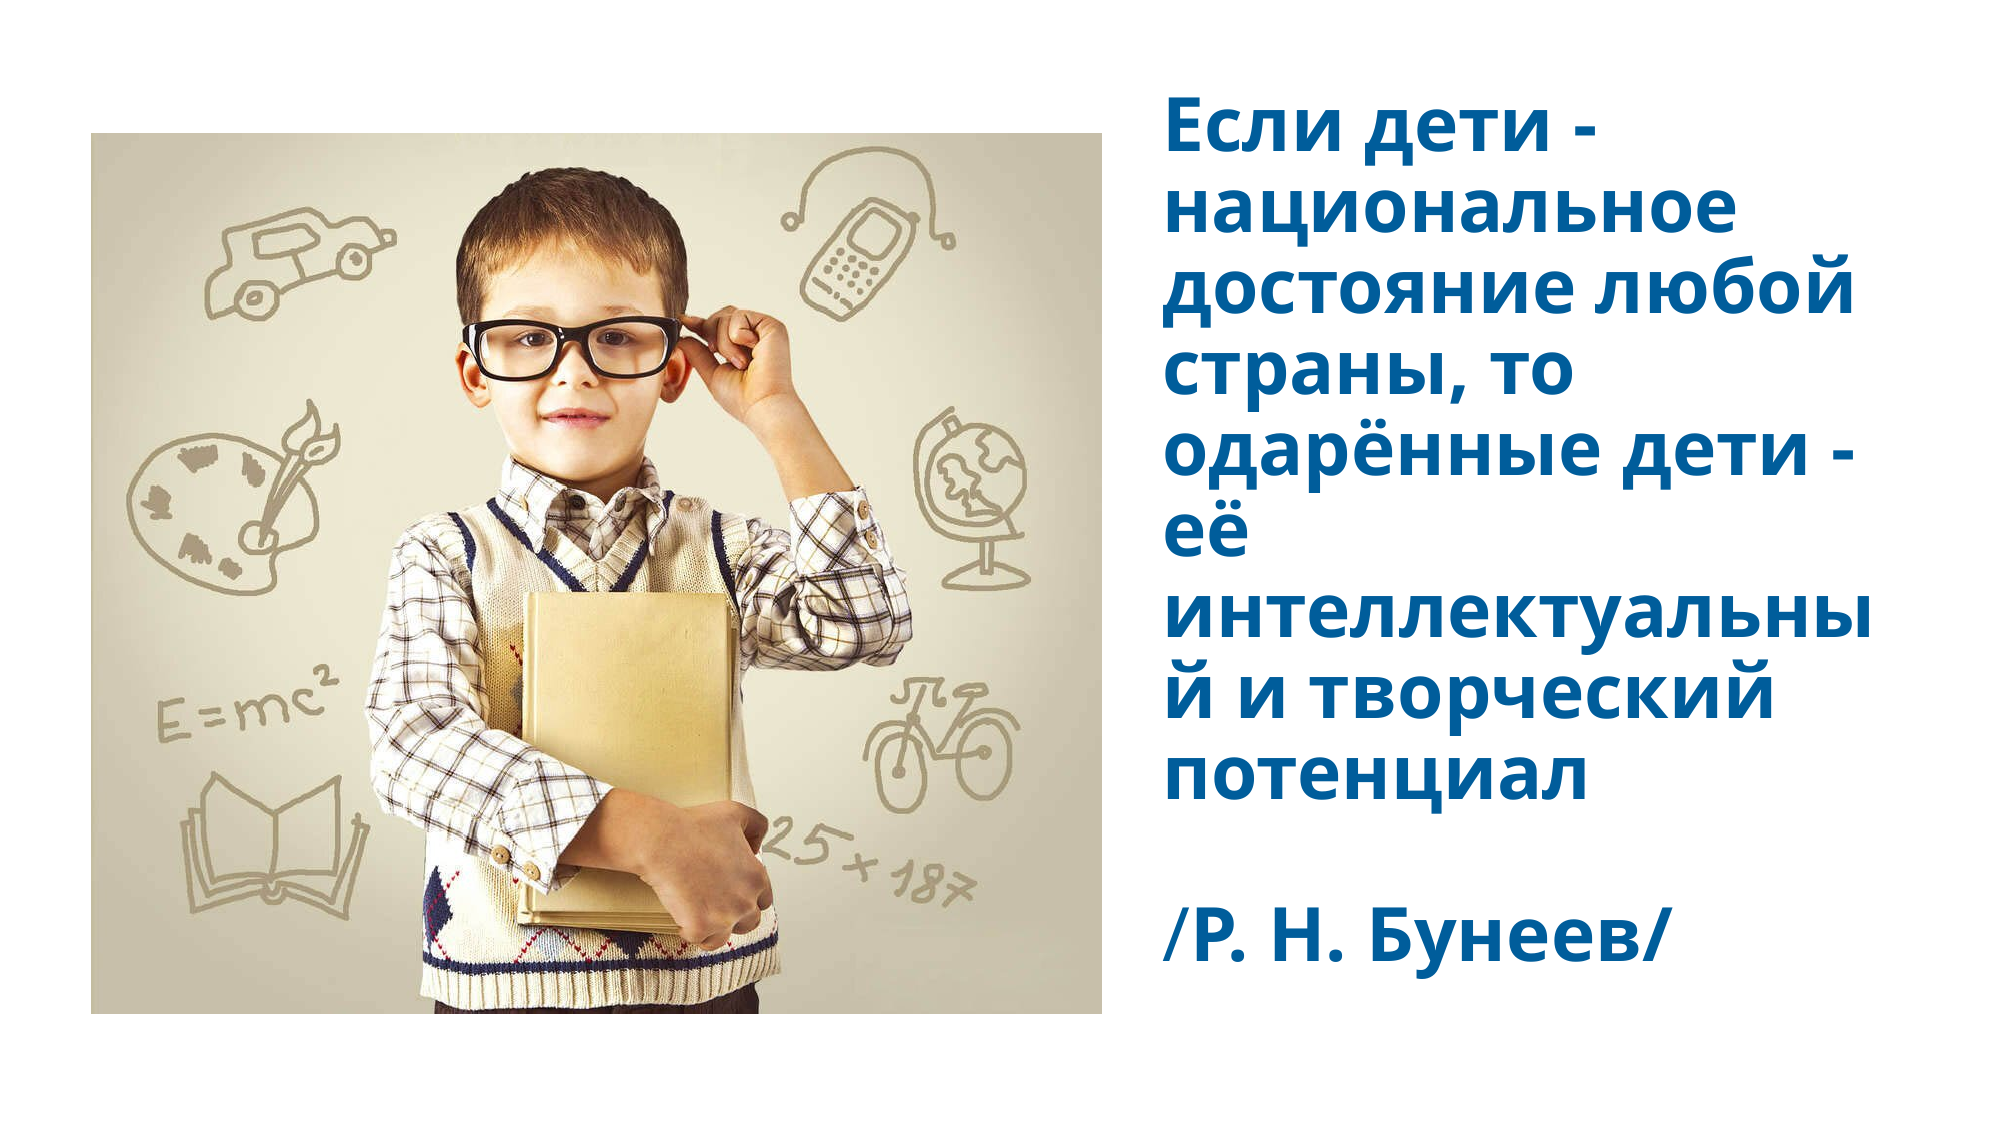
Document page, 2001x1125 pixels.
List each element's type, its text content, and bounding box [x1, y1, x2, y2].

picture [91, 133, 1102, 1014]
title Если дети - национальное достояние любой страны, то одарённые дети - её интеллектуальный и творческий потенциал /Р. Н. Бунеев/ [1147, 59, 1932, 1095]
